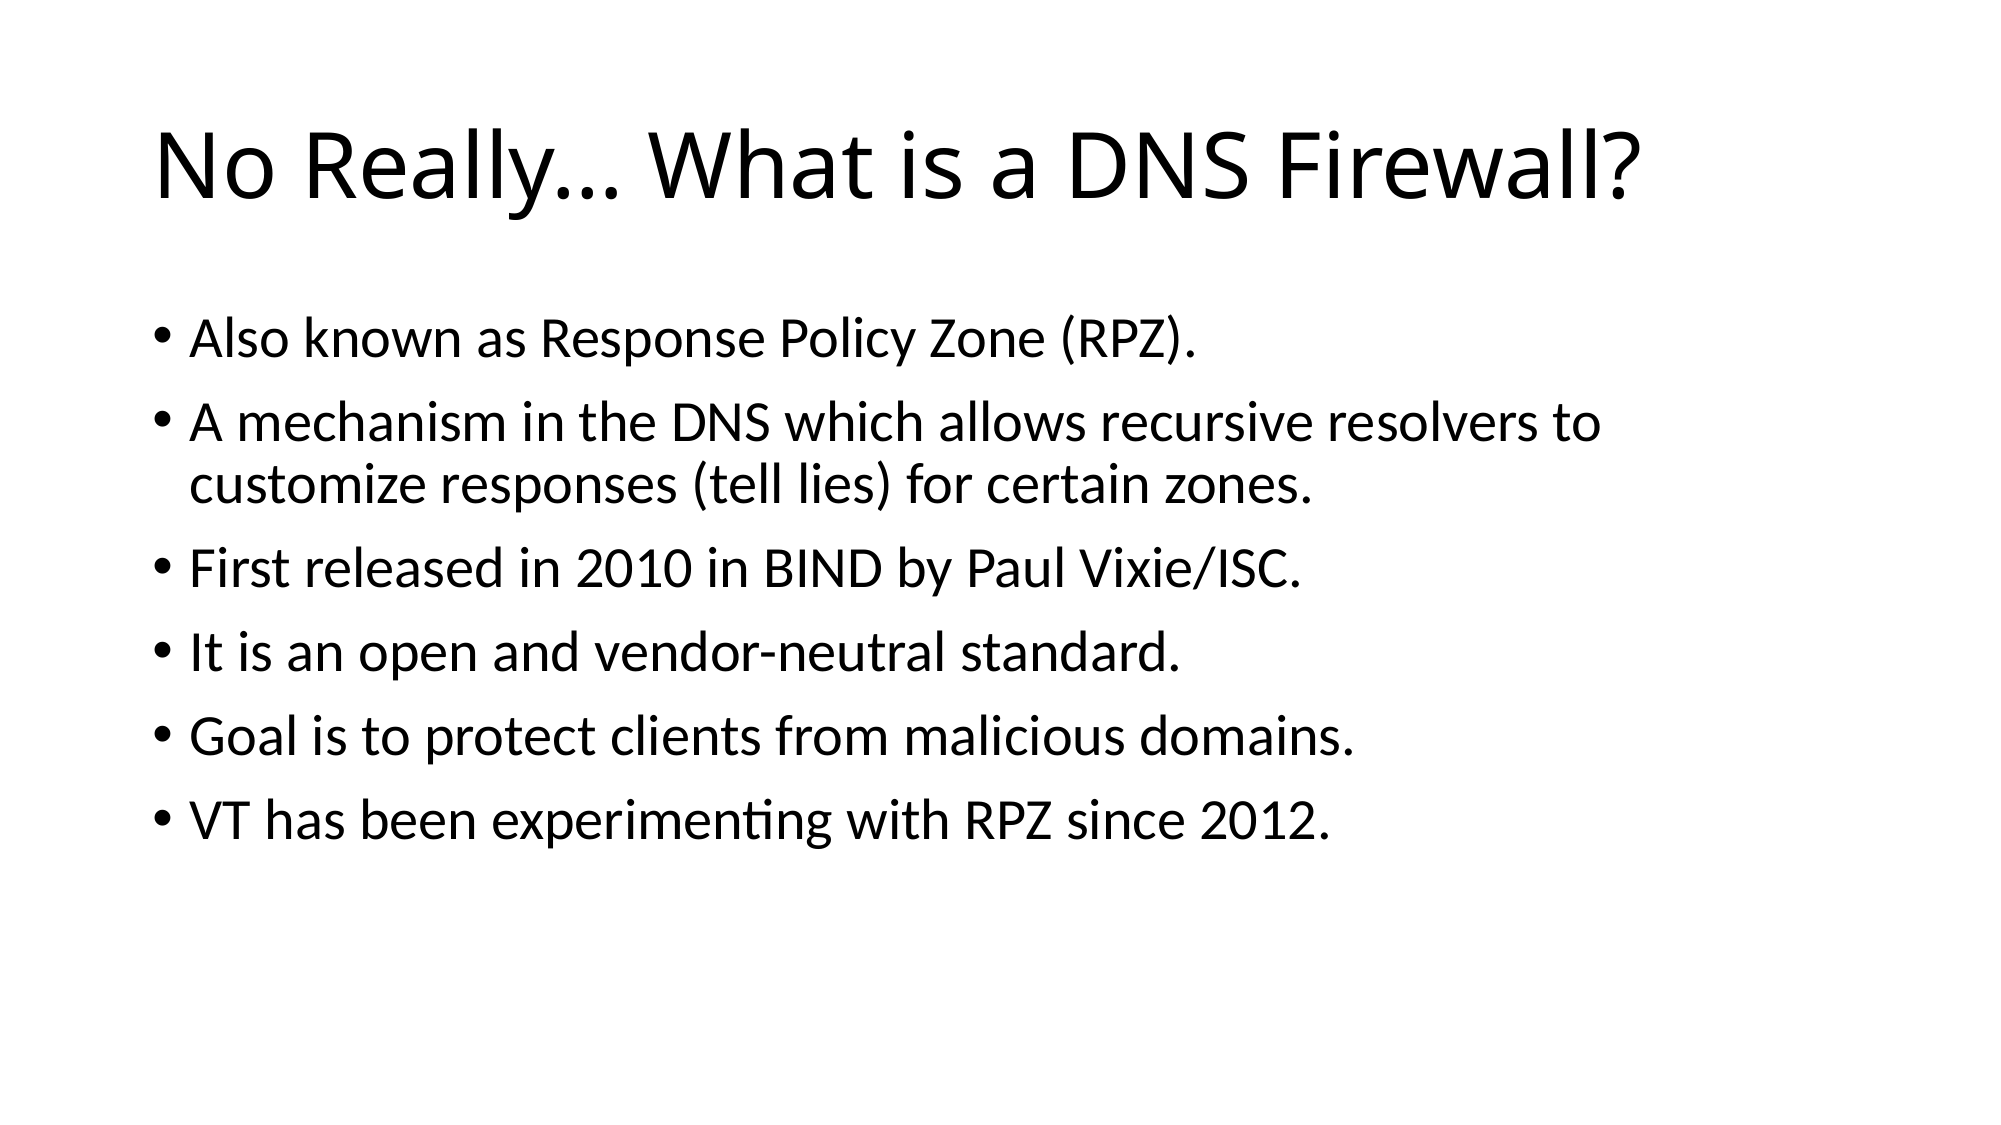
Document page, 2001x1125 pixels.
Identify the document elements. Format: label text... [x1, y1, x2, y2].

list Also known as Response Policy Zone (RPZ). A mechanism in the DNS which allows recursive resolvers to customize responses (tell lies) for certain zones. First released in 2010 in BIND by Paul Vixie/ISC. It is an open and vendor-neutral standard. Goal is to protect clients from malicious domains. VT has been experimenting with RPZ since 2012. [137, 299, 1863, 1014]
title No Really… What is a DNS Firewall? [137, 59, 1863, 278]
